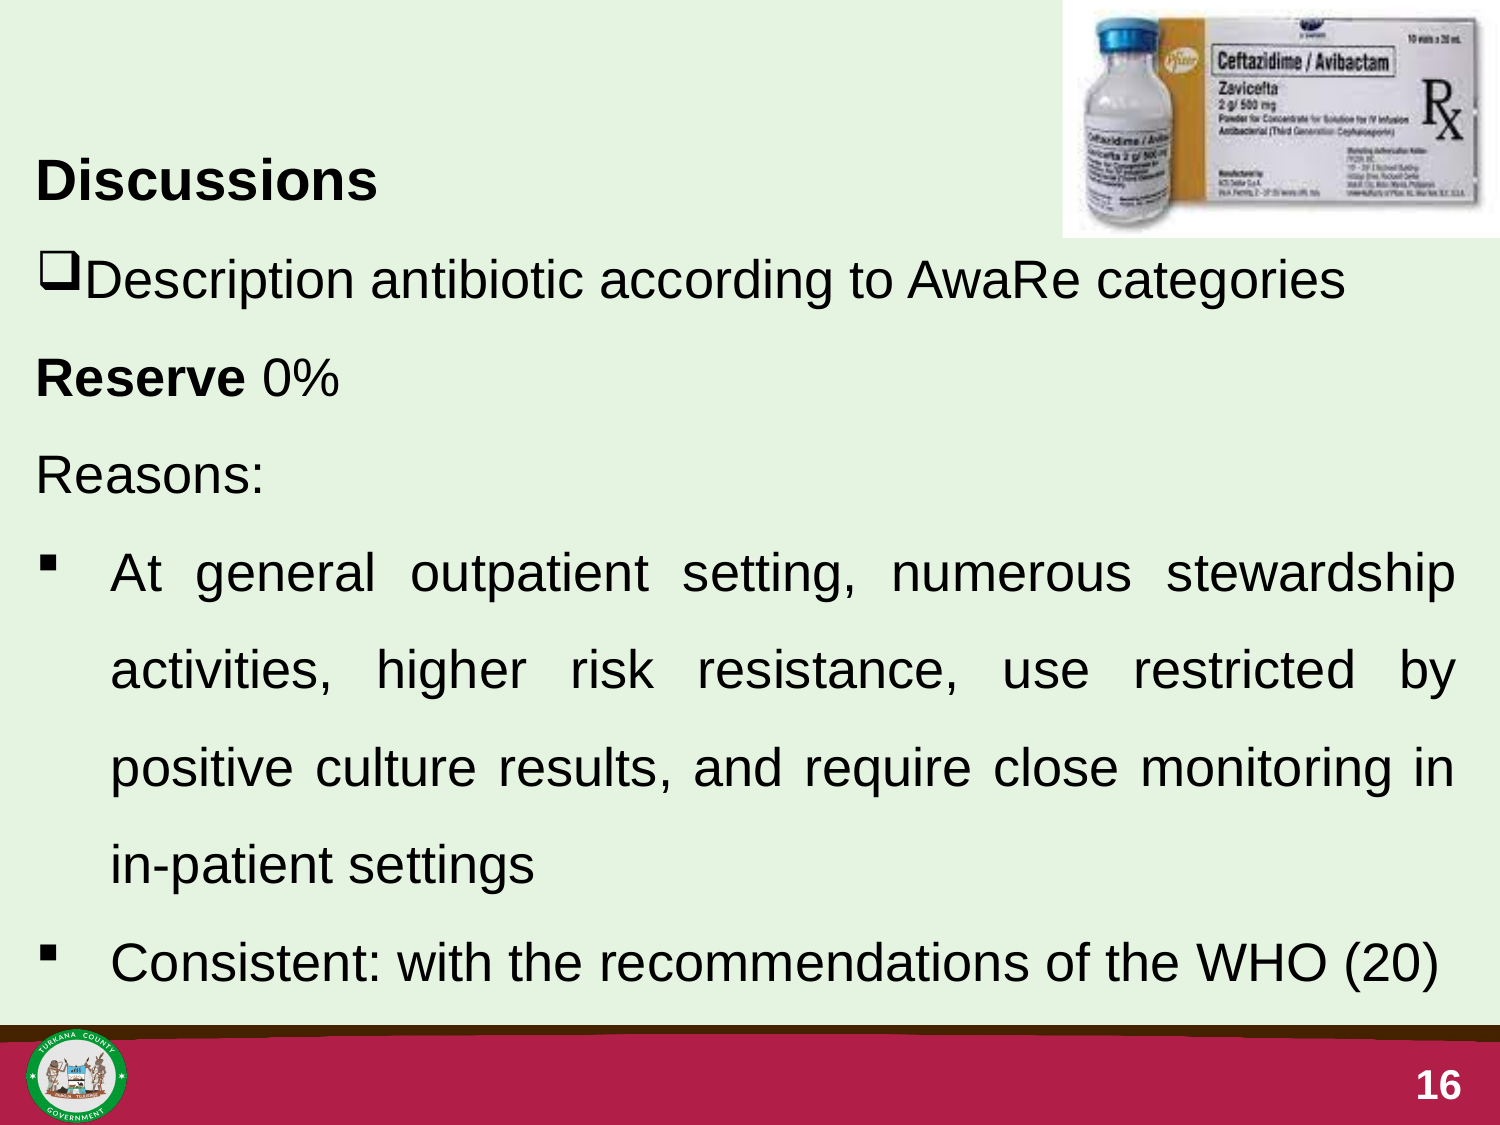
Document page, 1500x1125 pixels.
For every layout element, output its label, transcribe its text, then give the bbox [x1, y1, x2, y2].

text_box Discussions Description antibiotic according to AwaRe categories Reserve 0% Reasons: At general outpatient setting, numerous stewardship activities, higher risk resistance, use restricted by positive culture results, and require close monitoring in in-patient settings Consistent: with the recommendations of the WHO (20) [21, 99, 1474, 1000]
slide_number 16 [1352, 1052, 1477, 1113]
picture [1062, 0, 1500, 238]
picture [0, 1025, 1500, 1125]
